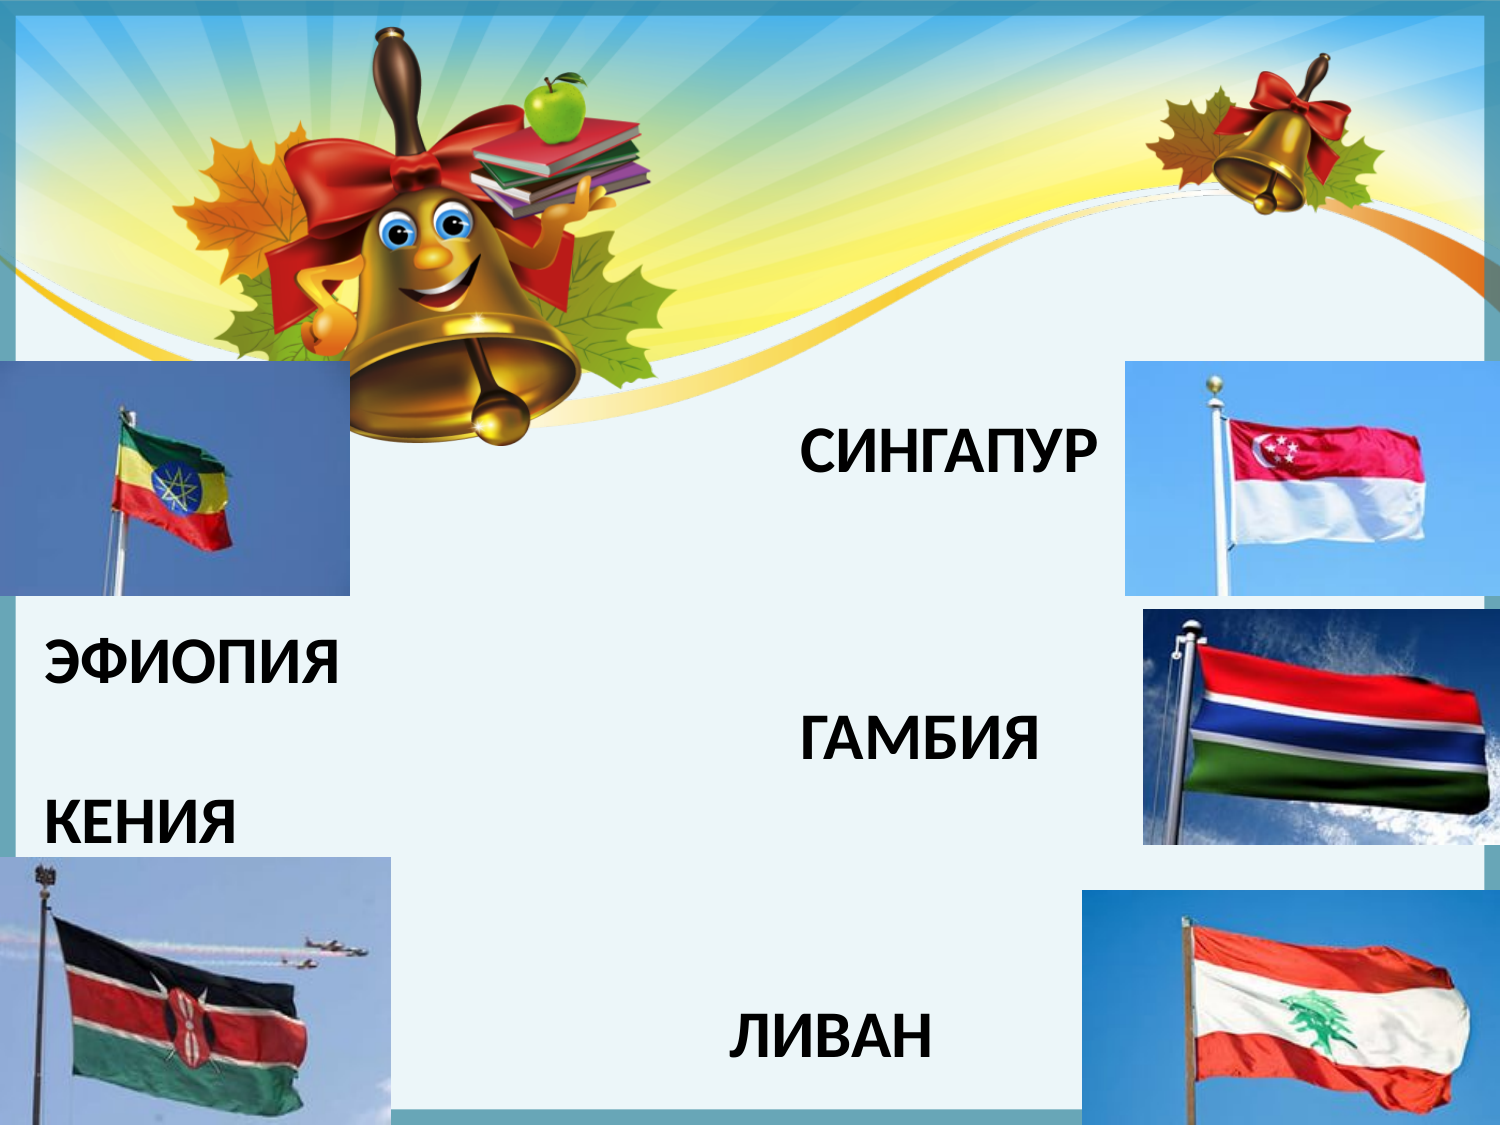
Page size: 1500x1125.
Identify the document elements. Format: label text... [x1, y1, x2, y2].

picture [1143, 609, 1500, 845]
picture [0, 857, 391, 1125]
text_box ЭФИОПИЯ КЕНИЯ [29, 609, 780, 945]
text_box ЛИВАН [714, 983, 1022, 1079]
picture [1082, 890, 1500, 1125]
text_box СИНГАПУР [785, 398, 1119, 494]
picture [0, 16, 1500, 597]
text_box ГАМБИЯ [785, 685, 1105, 781]
